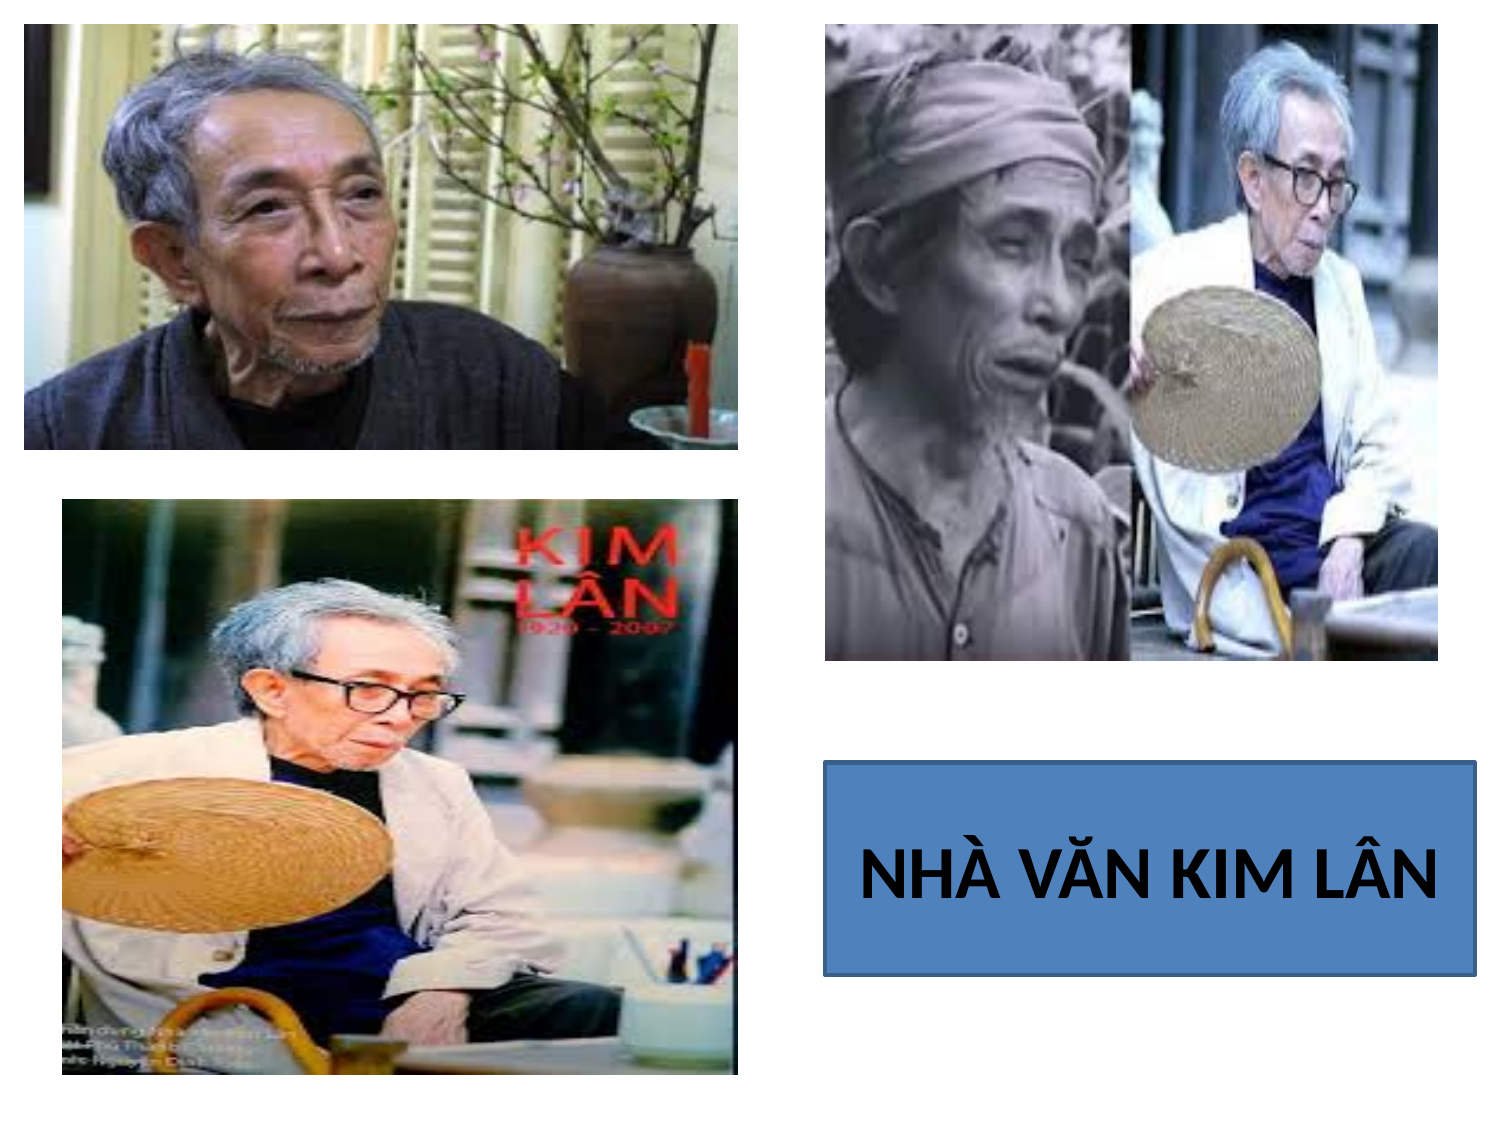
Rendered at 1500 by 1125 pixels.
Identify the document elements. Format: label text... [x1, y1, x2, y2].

picture [62, 499, 738, 1076]
text_box NHÀ VĂN KIM LÂN [823, 760, 1477, 977]
picture [824, 24, 1438, 661]
picture [24, 24, 738, 451]
